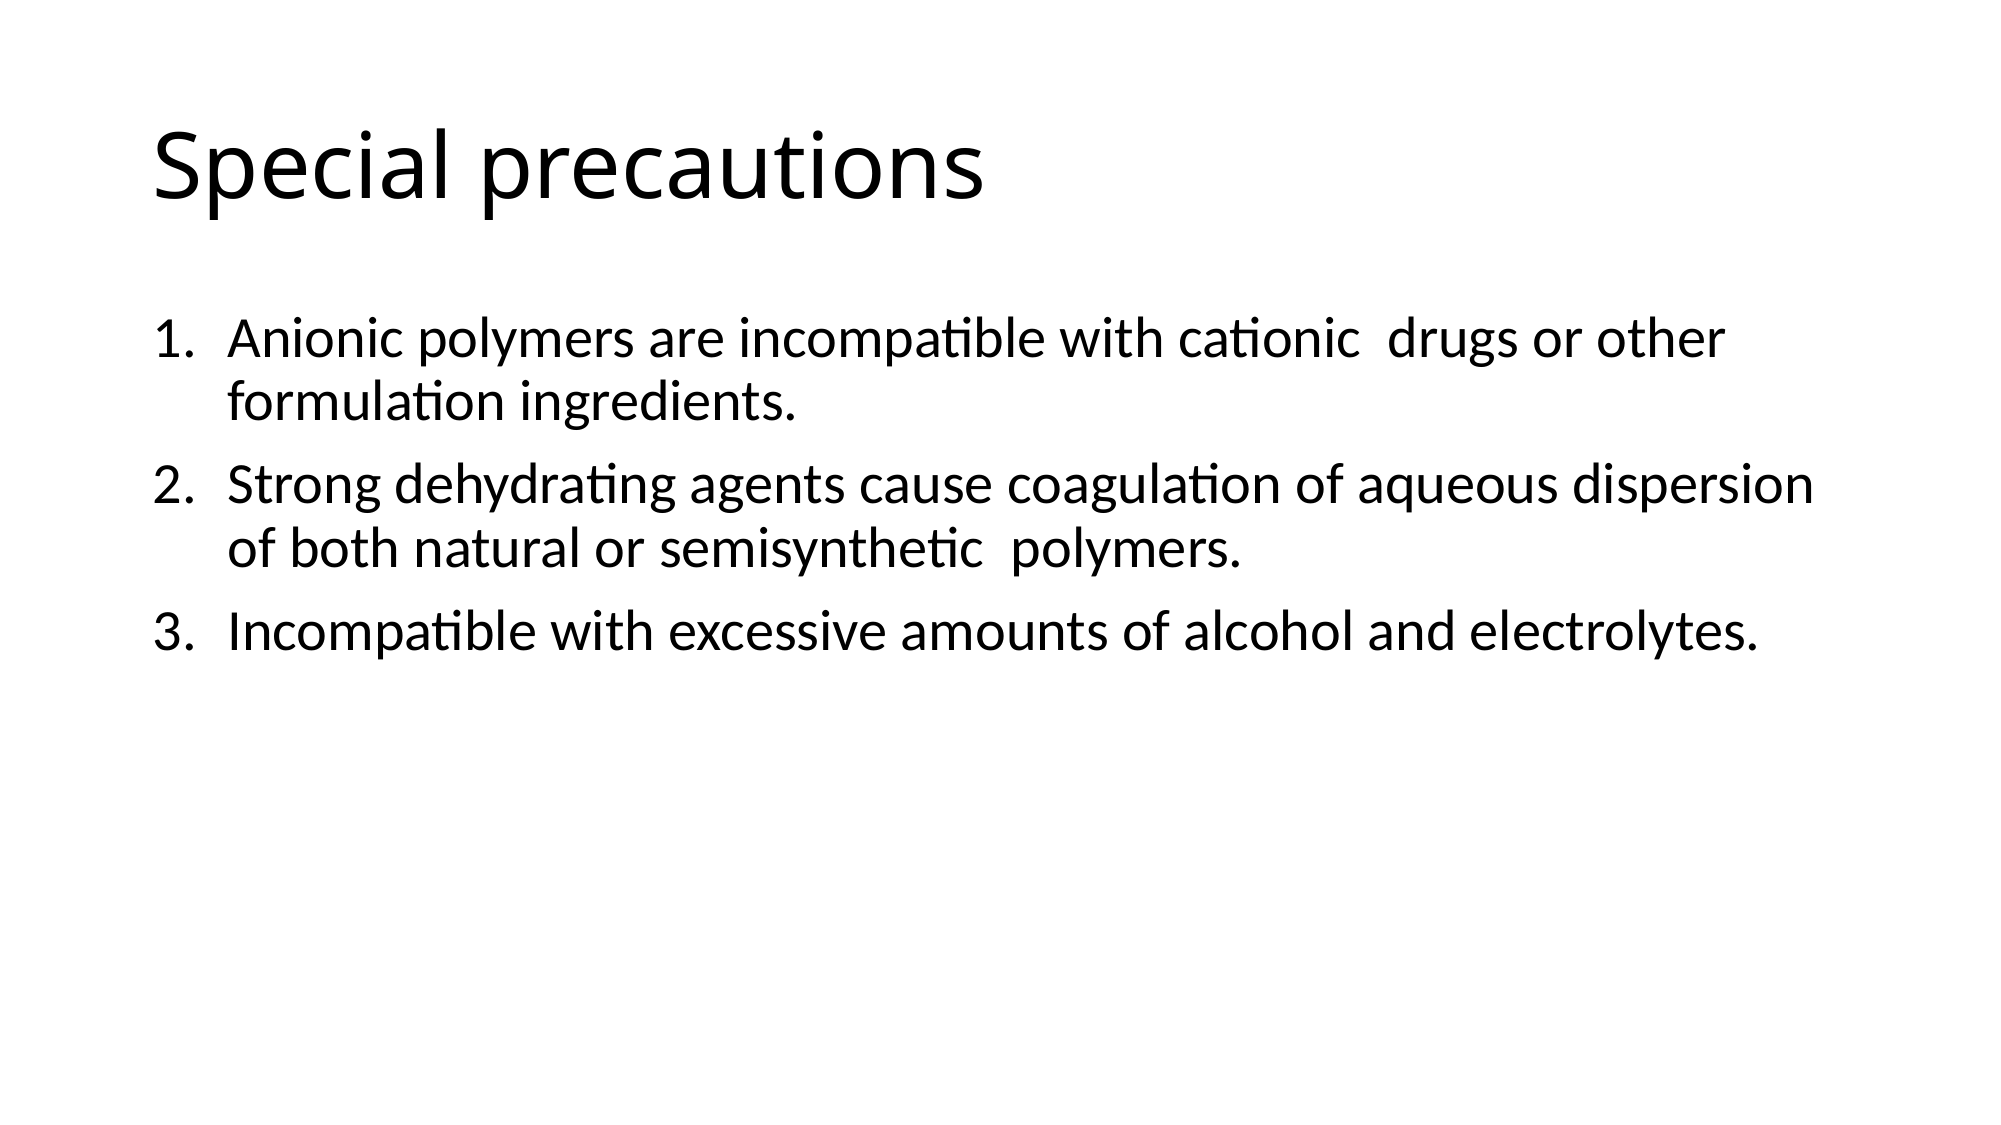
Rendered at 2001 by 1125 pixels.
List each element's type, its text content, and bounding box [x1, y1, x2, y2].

list Anionic polymers are incompatible with cationic drugs or other formulation ingredients. Strong dehydrating agents cause coagulation of aqueous dispersion of both natural or semisynthetic polymers. Incompatible with excessive amounts of alcohol and electrolytes. [137, 299, 1863, 1014]
title Special precautions [137, 59, 1863, 278]
